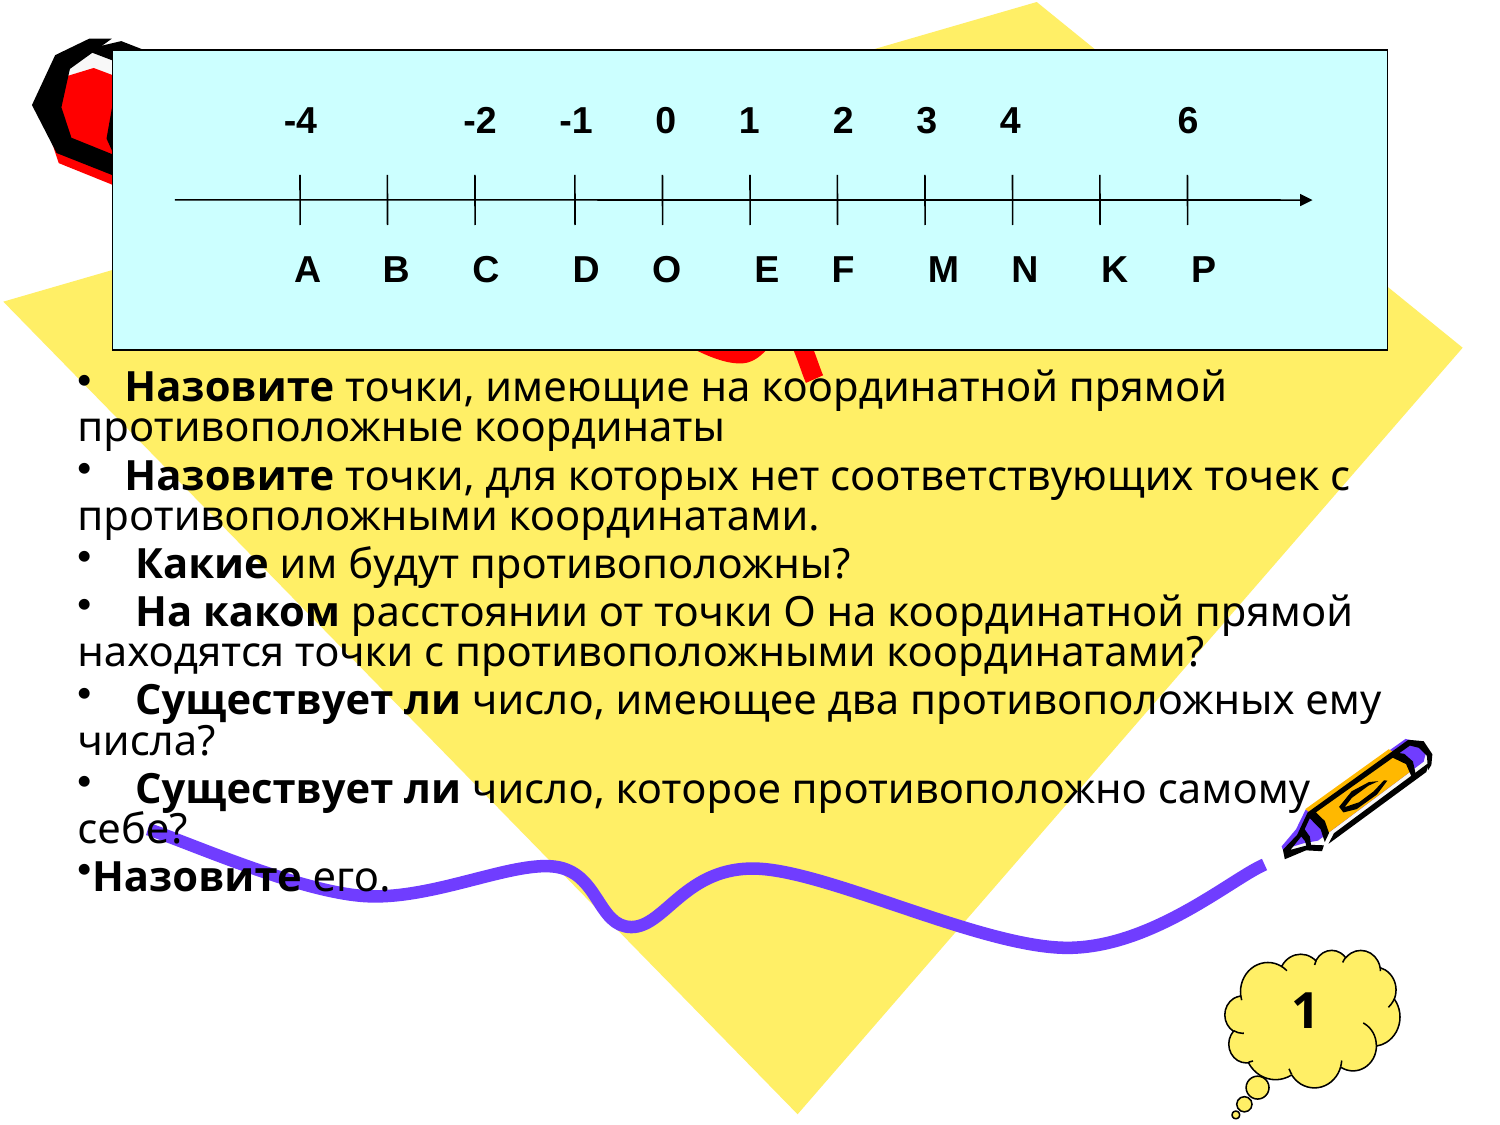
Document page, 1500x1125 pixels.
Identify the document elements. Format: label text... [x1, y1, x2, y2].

text_box [1188, 193, 1313, 207]
text_box -4 -2 -1 0 1 2 3 4 6 [237, 43, 1225, 149]
text_box 1 [1224, 950, 1401, 1119]
text_box [112, 49, 1388, 350]
text_box A B C D O E F M N K P [237, 237, 1275, 298]
subtitle Назовите точки, имеющие на координатной прямой противоположные координаты Назовите точки, для которых нет соответствующих точек с противоположными координатами. Какие им будут противоположны? На каком расстоянии от точки О на координатной прямой находятся точки с противоположными координатами? Существует ли число, имеющее два противоположных ему числа? Существует ли число, которое противоположно самому себе? Назовите его. [62, 362, 1438, 1063]
